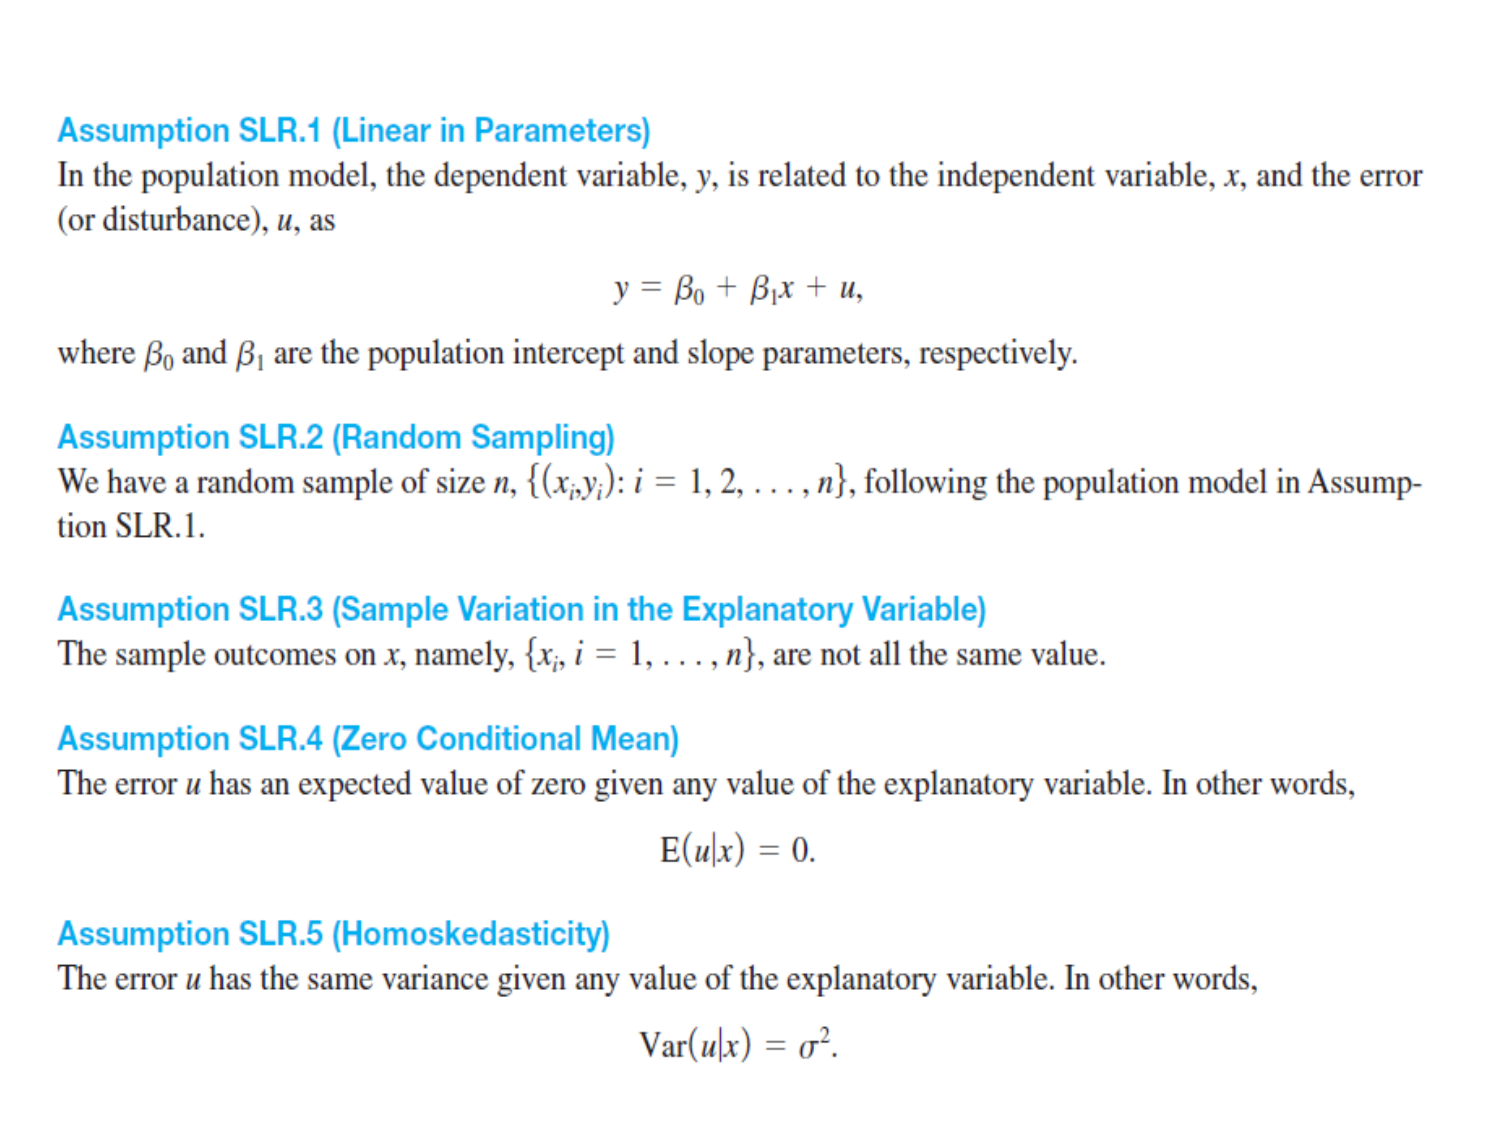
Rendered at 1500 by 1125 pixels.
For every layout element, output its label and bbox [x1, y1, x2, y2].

list [37, 112, 1463, 1076]
